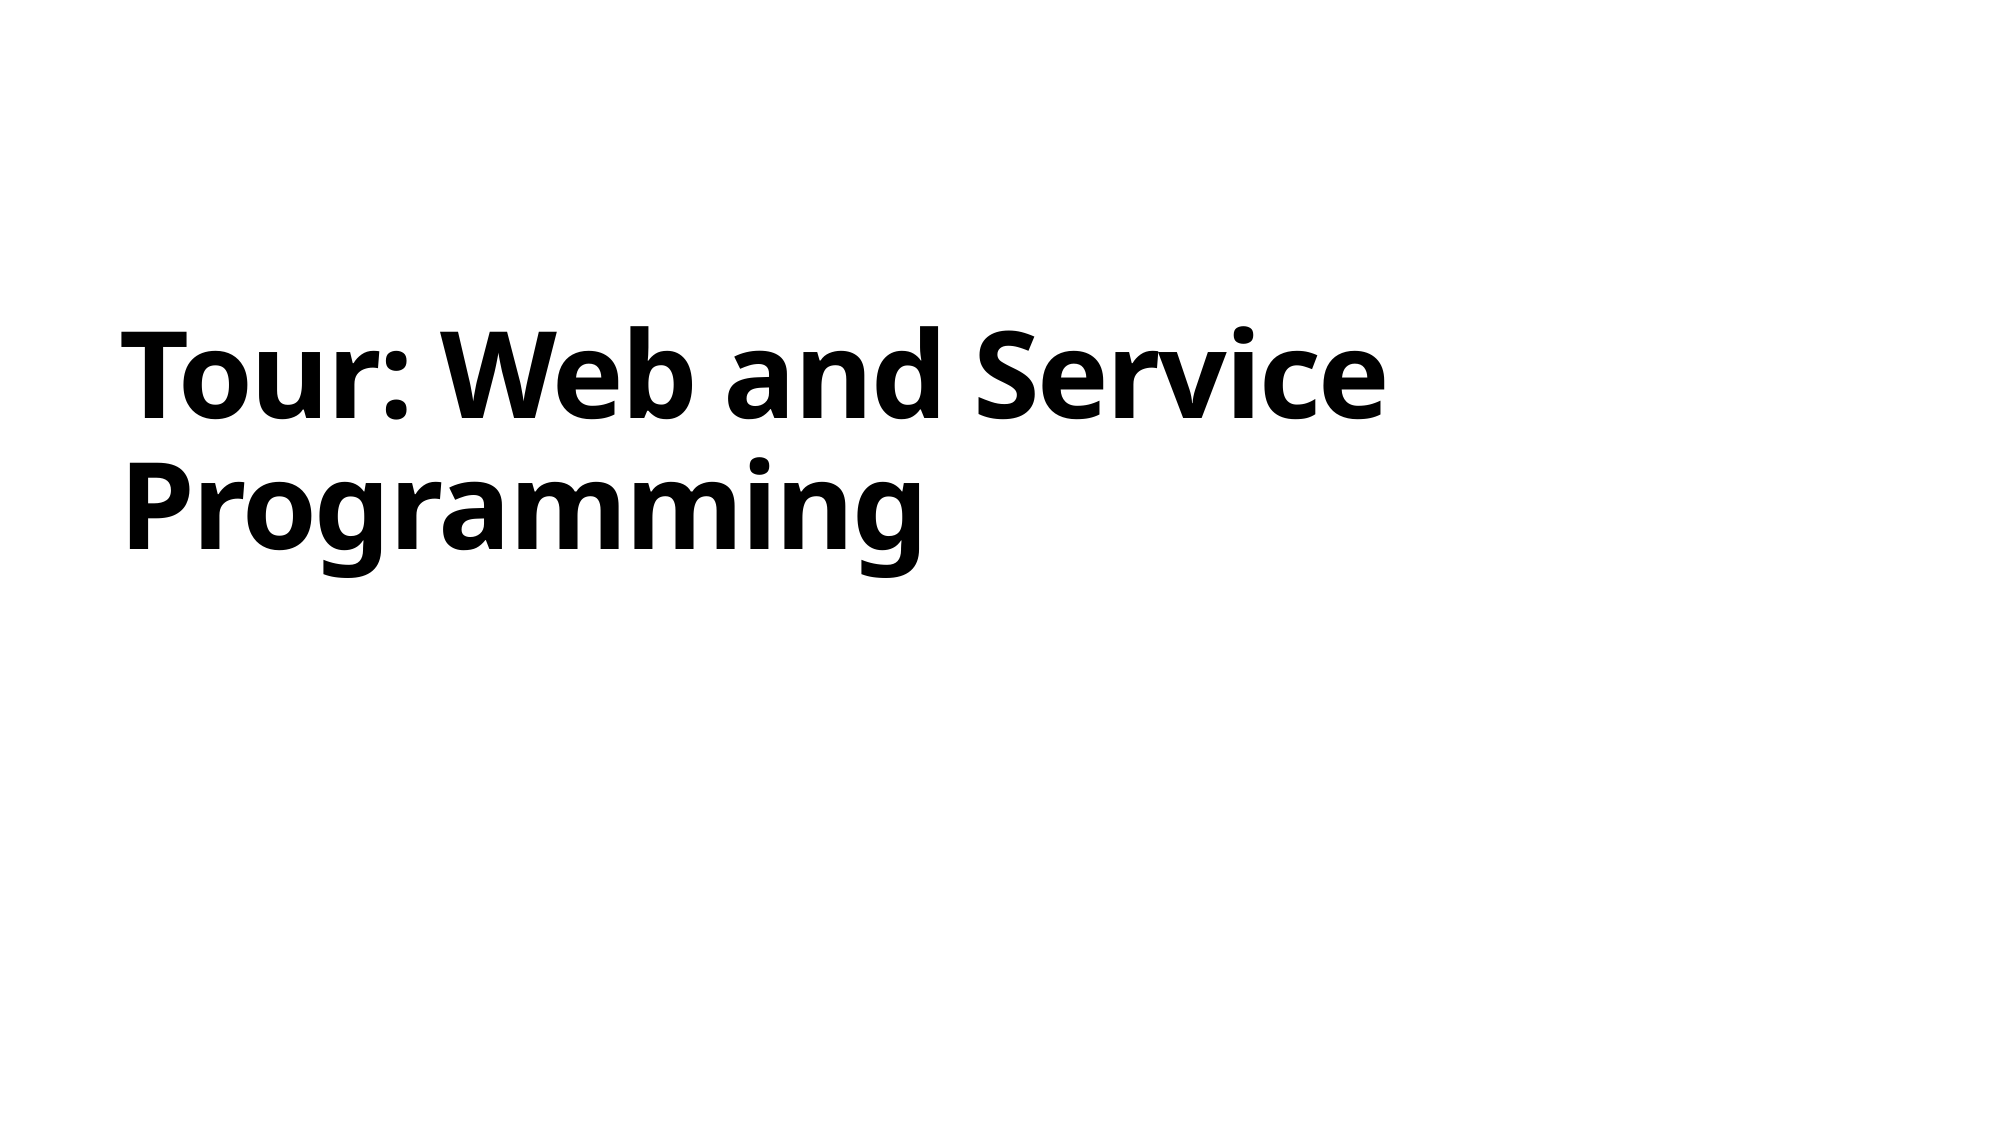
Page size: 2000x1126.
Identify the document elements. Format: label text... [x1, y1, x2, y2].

title Tour: Web and Service Programming [119, 320, 1890, 571]
